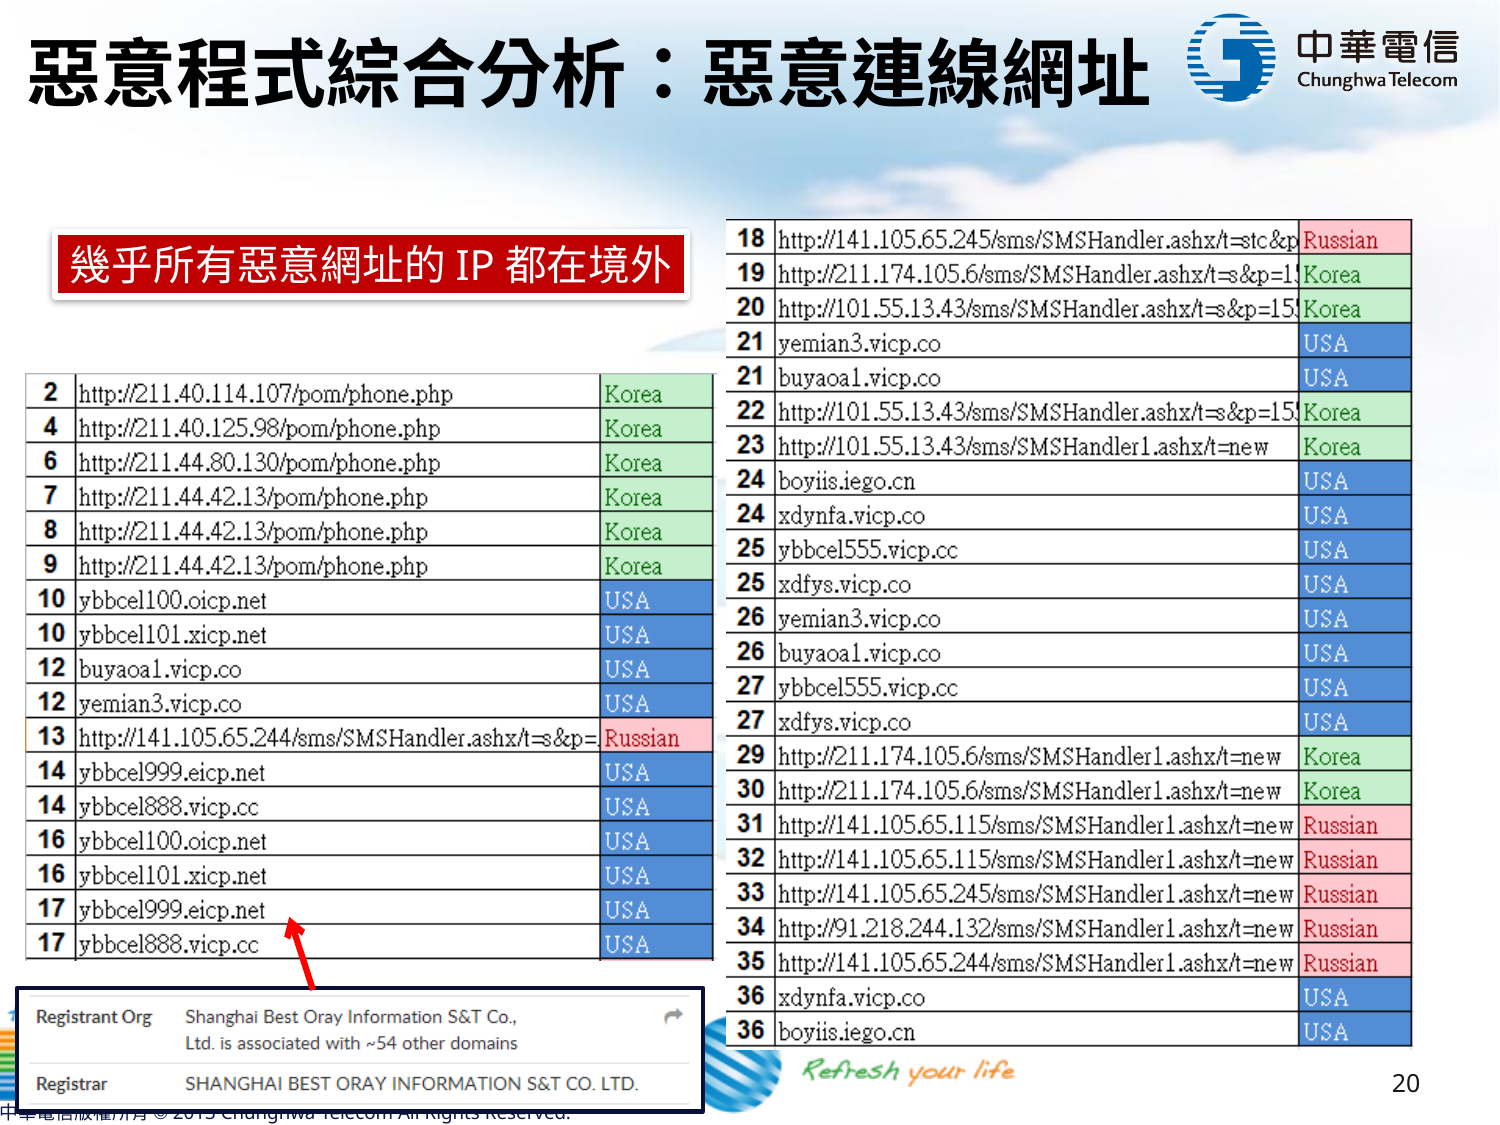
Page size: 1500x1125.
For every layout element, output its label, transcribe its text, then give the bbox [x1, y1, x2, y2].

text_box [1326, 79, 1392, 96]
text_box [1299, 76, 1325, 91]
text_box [1417, 82, 1458, 90]
text_box 幾乎所有惡意網址的IP都在境外 [52, 229, 690, 300]
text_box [288, 916, 314, 991]
picture [0, 0, 1500, 1125]
title 惡意程式綜合分析：惡意連線網址 [11, 18, 1277, 149]
text_box [1361, 35, 1384, 68]
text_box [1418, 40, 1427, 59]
